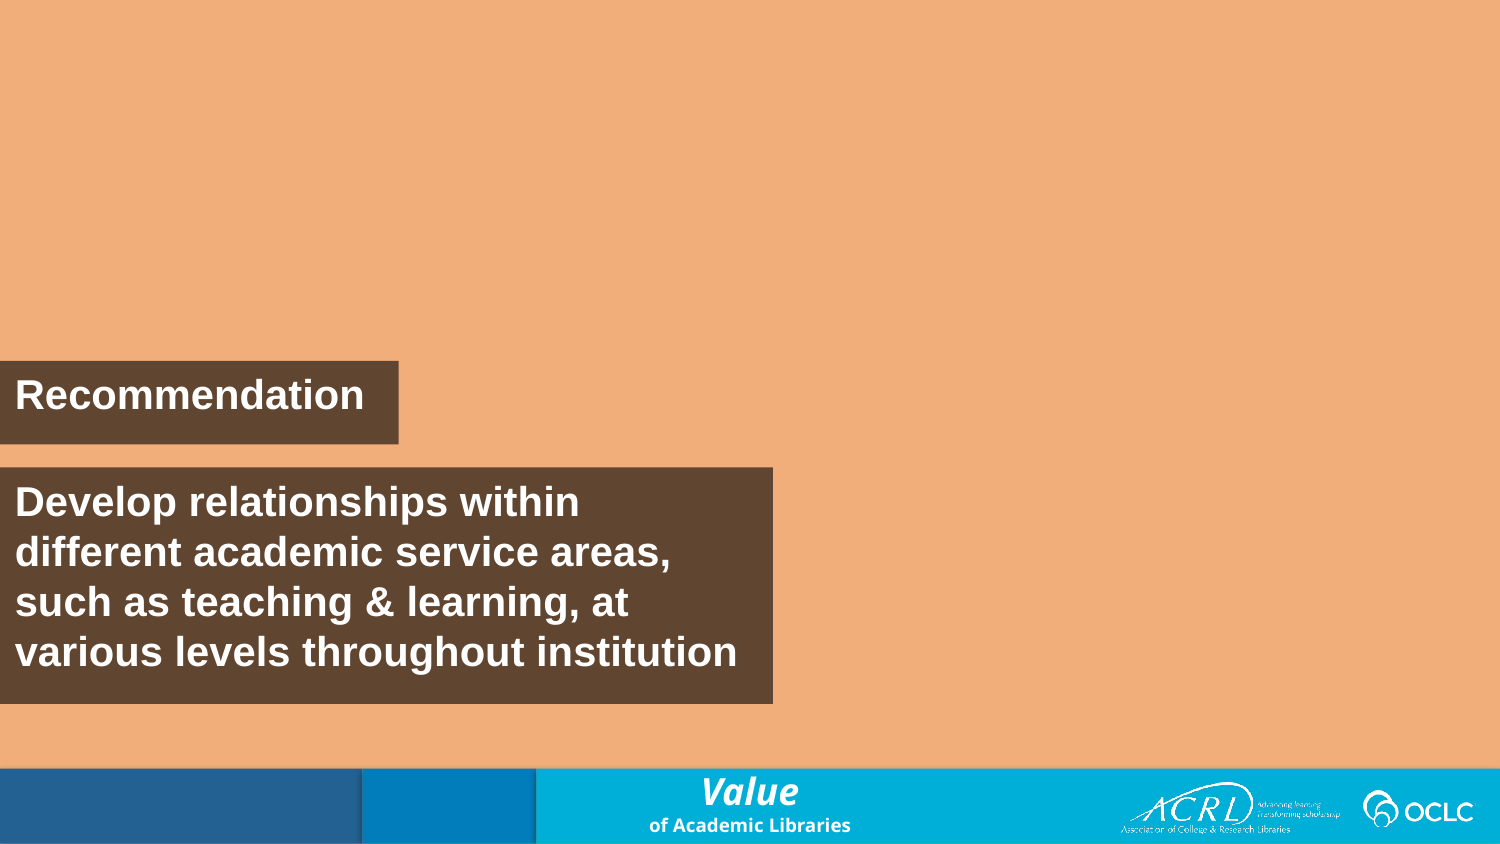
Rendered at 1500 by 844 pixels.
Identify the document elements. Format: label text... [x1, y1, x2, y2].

text_box Recommendation [0, 360, 399, 445]
text_box Develop relationships within different academic service areas, such as teaching & learning, at various levels throughout institution [0, 467, 773, 704]
